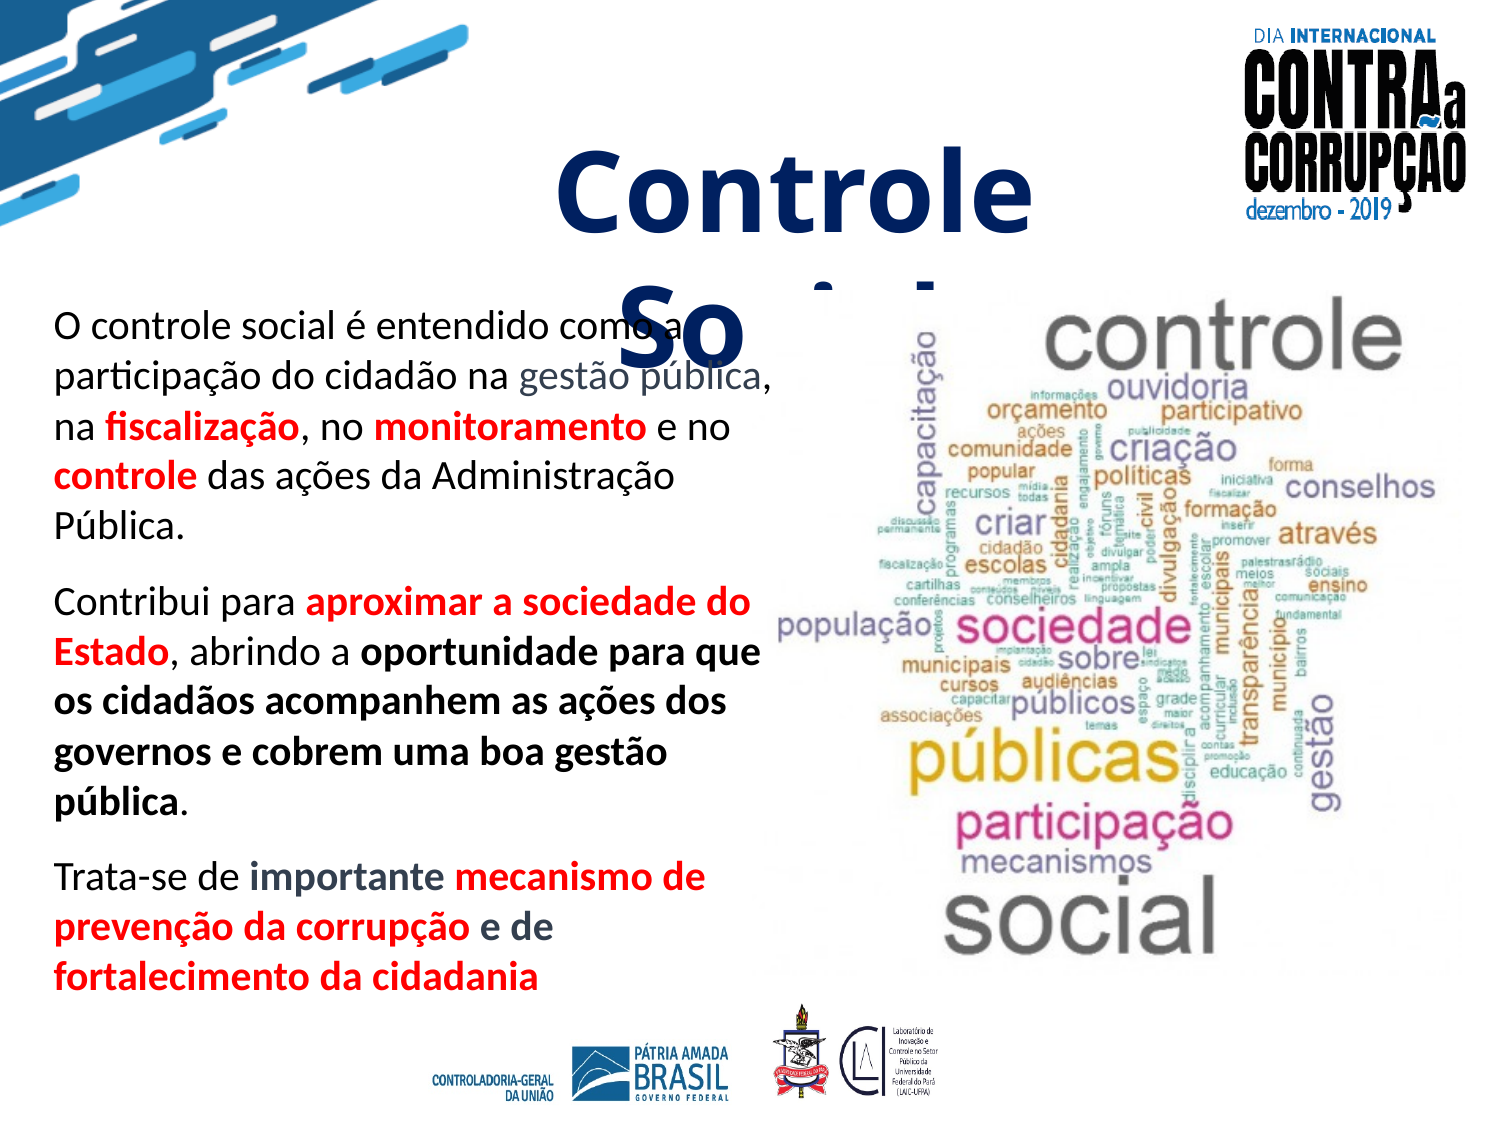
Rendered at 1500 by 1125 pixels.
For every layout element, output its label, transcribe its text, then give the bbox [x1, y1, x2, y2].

picture [0, 0, 498, 231]
text_box O controle social é entendido como a participação do cidadão na gestão pública, na fiscalização, no monitoramento e no controle das ações da Administração Pública. Contribui para aproximar a sociedade do Estado, abrindo a oportunidade para que os cidadãos acompanhem as ações dos governos e cobrem uma boa gestão pública. Trata-se de importante mecanismo de prevenção da corrupção e de fortalecimento da cidadania [38, 290, 795, 1006]
picture [752, 290, 1462, 976]
text_box Controle Social [387, 112, 1203, 290]
picture [1237, 14, 1475, 231]
picture [428, 1039, 732, 1107]
picture [768, 999, 946, 1107]
